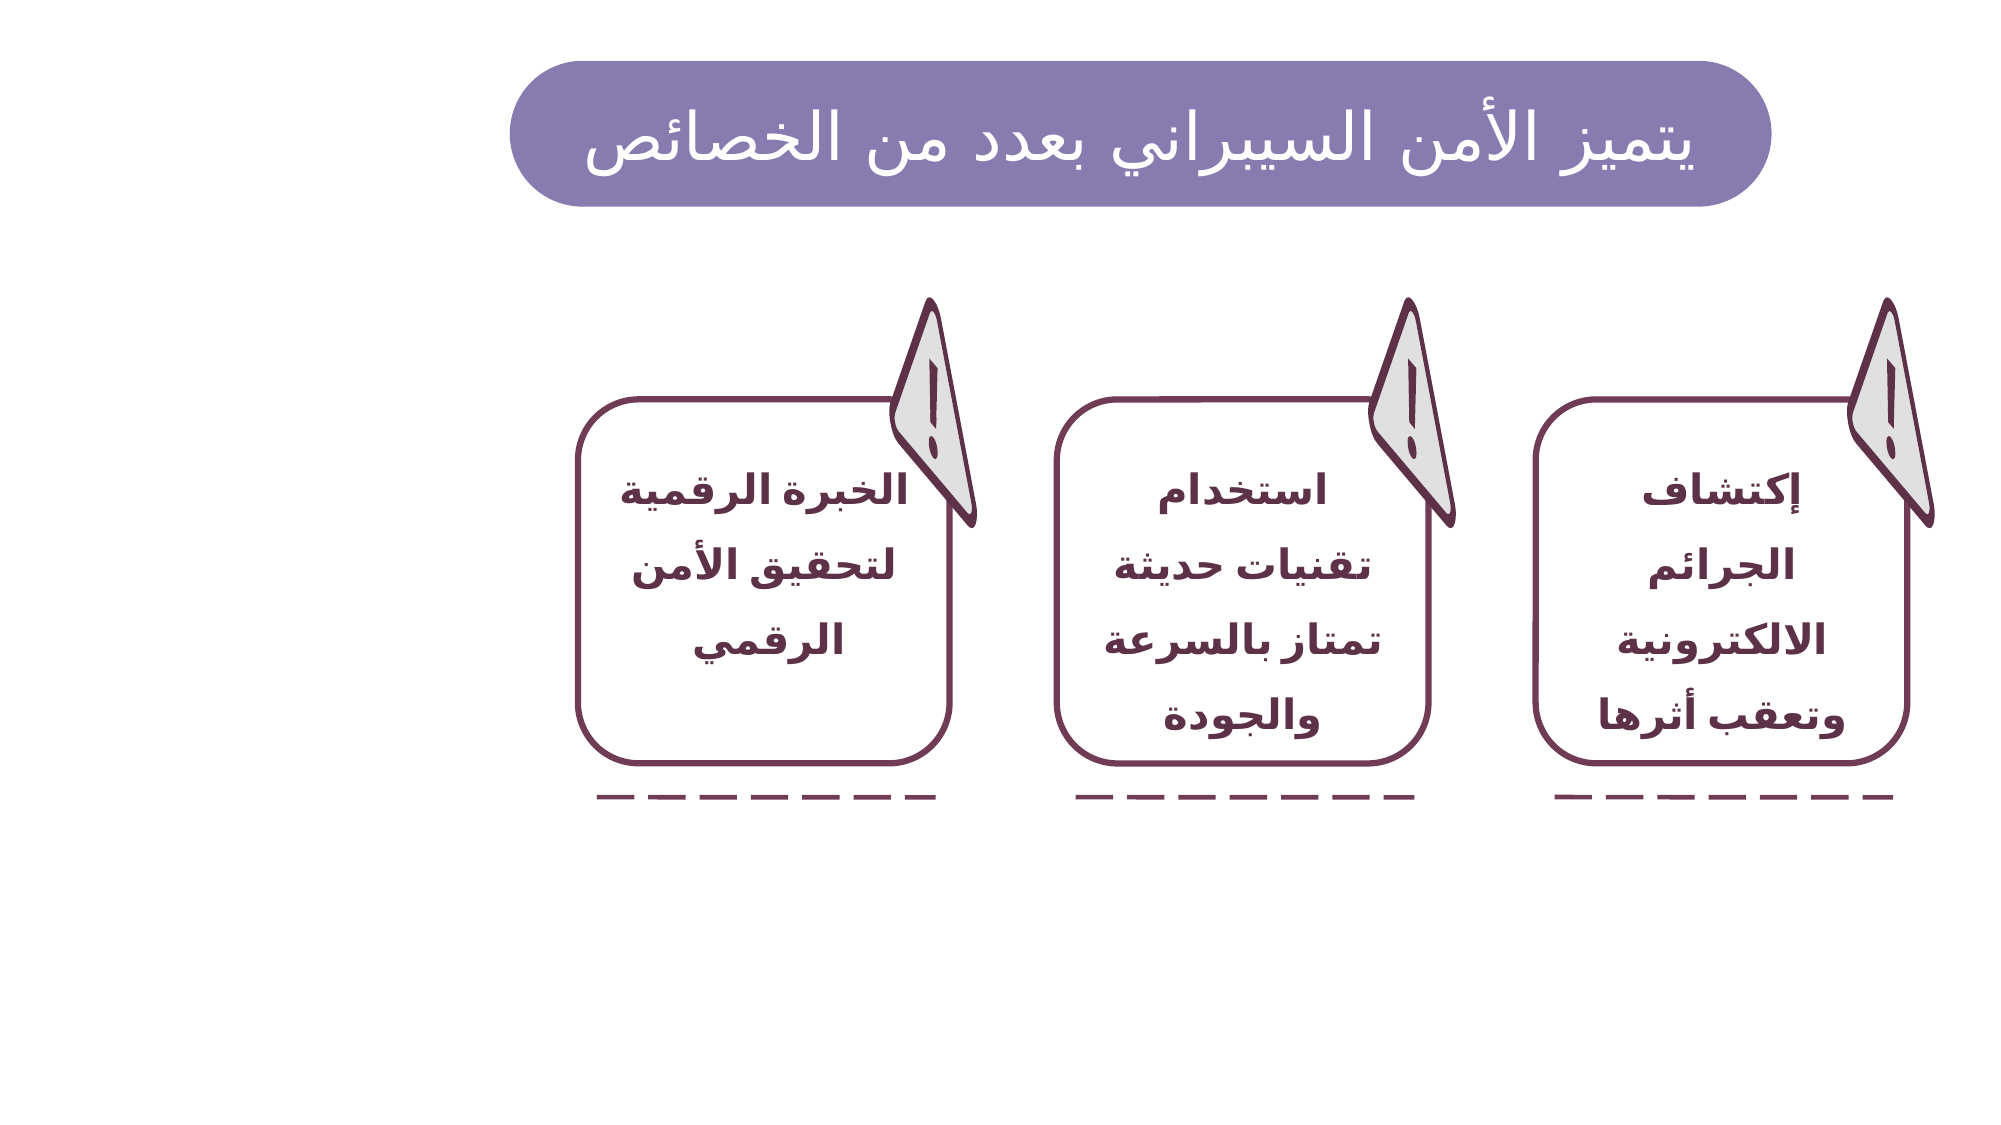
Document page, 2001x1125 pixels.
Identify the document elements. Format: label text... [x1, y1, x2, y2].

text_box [577, 297, 978, 798]
text_box يتميز الأمن السيبراني بعدد من الخصائص [507, 58, 1774, 209]
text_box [1535, 297, 1935, 798]
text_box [1056, 297, 1457, 798]
